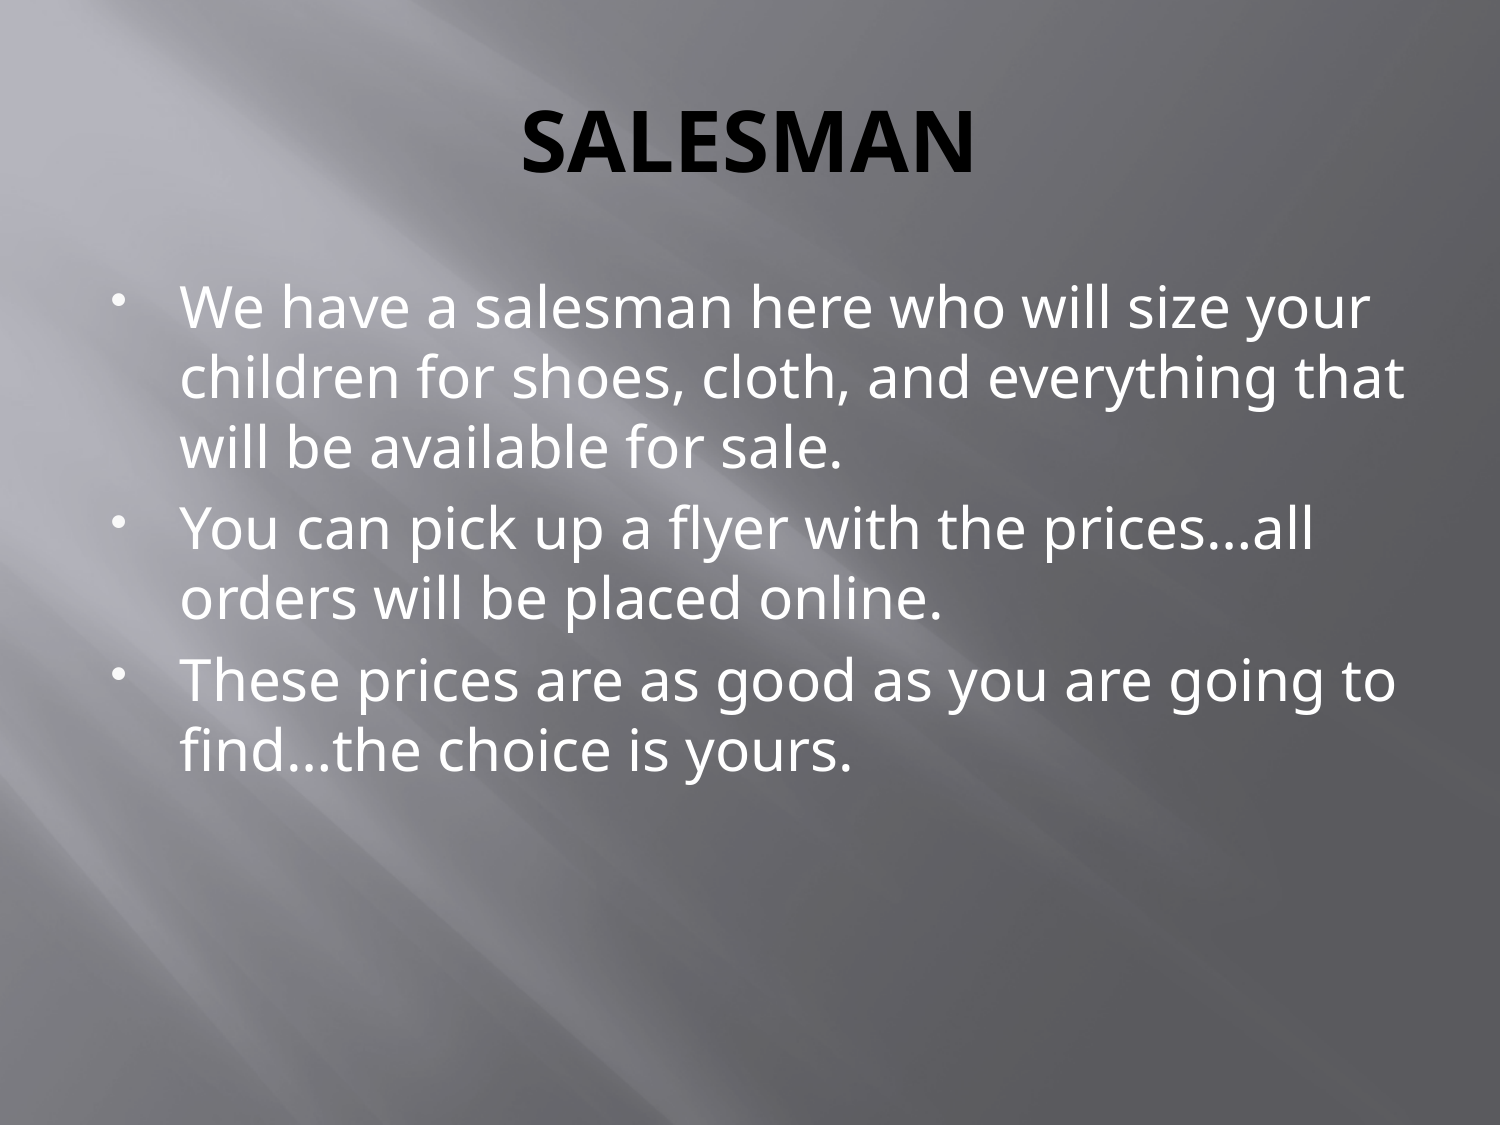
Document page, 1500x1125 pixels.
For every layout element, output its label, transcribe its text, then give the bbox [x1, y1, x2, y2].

list We have a salesman here who will size your children for shoes, cloth, and everything that will be available for sale. You can pick up a flyer with the prices…all orders will be placed online. These prices are as good as you are going to find…the choice is yours. [75, 262, 1425, 1035]
title SALESMAN [75, 45, 1425, 233]
